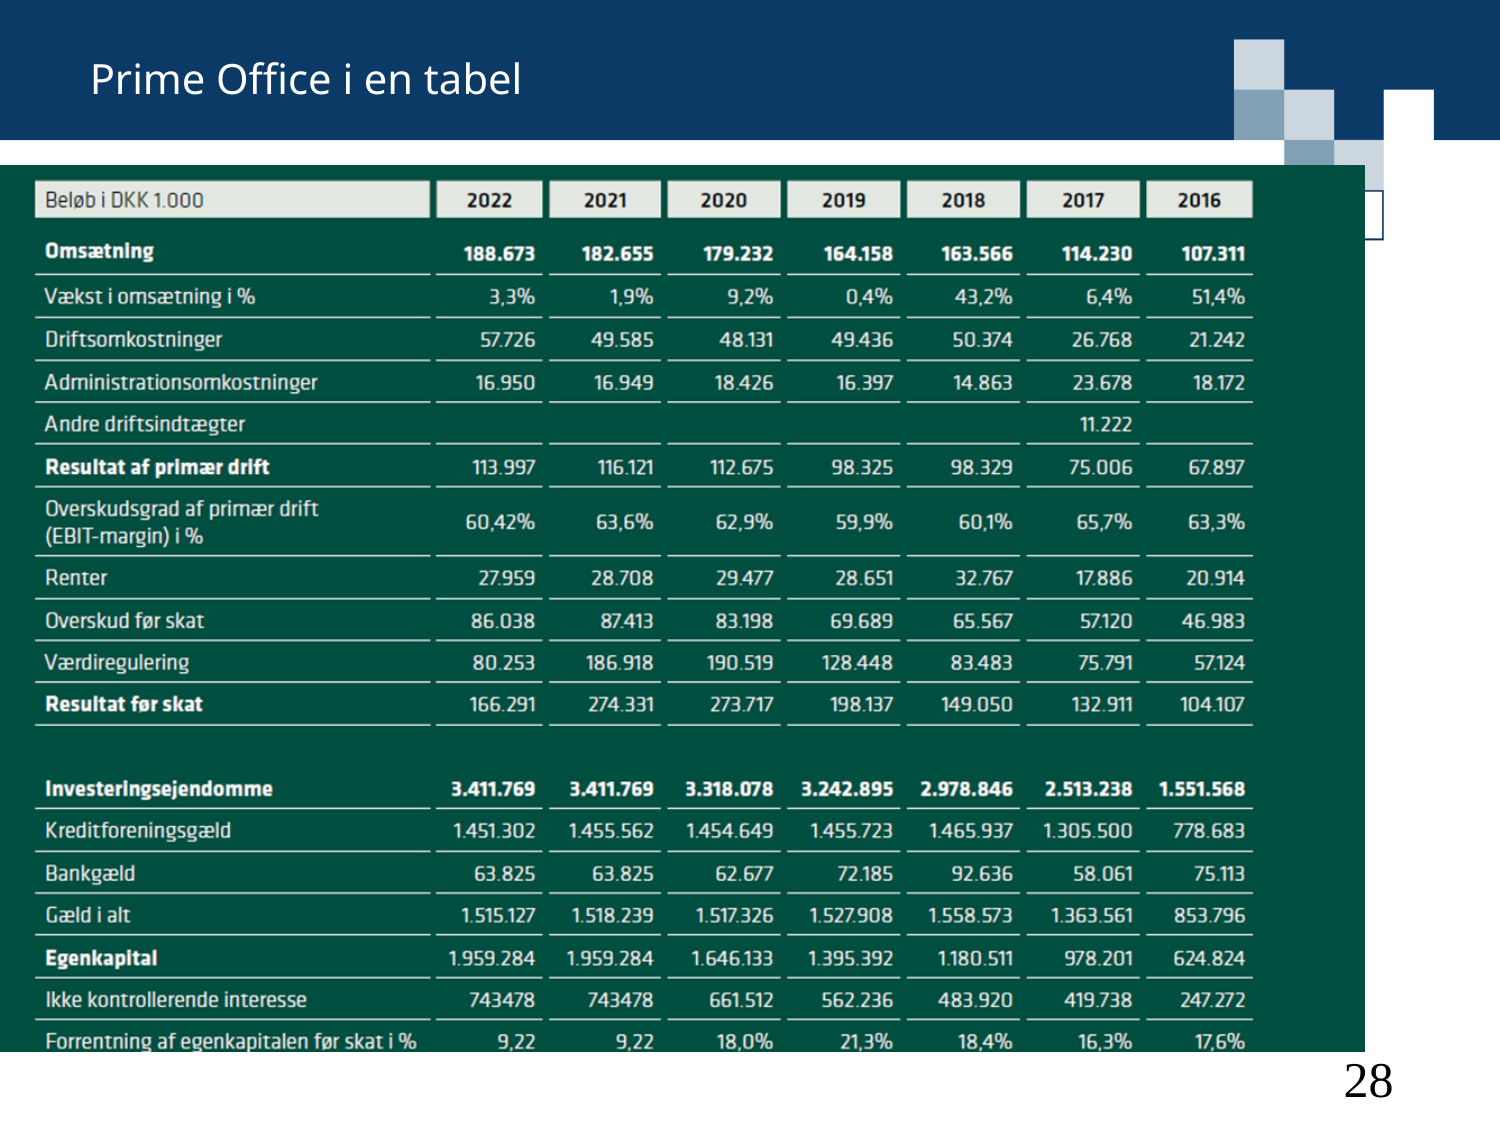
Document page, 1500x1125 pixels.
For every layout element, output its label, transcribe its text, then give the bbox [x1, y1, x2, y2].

picture [0, 0, 1500, 1052]
slide_number 28 [1328, 1040, 1451, 1097]
title Prime Office i en tabel [75, 45, 1425, 233]
